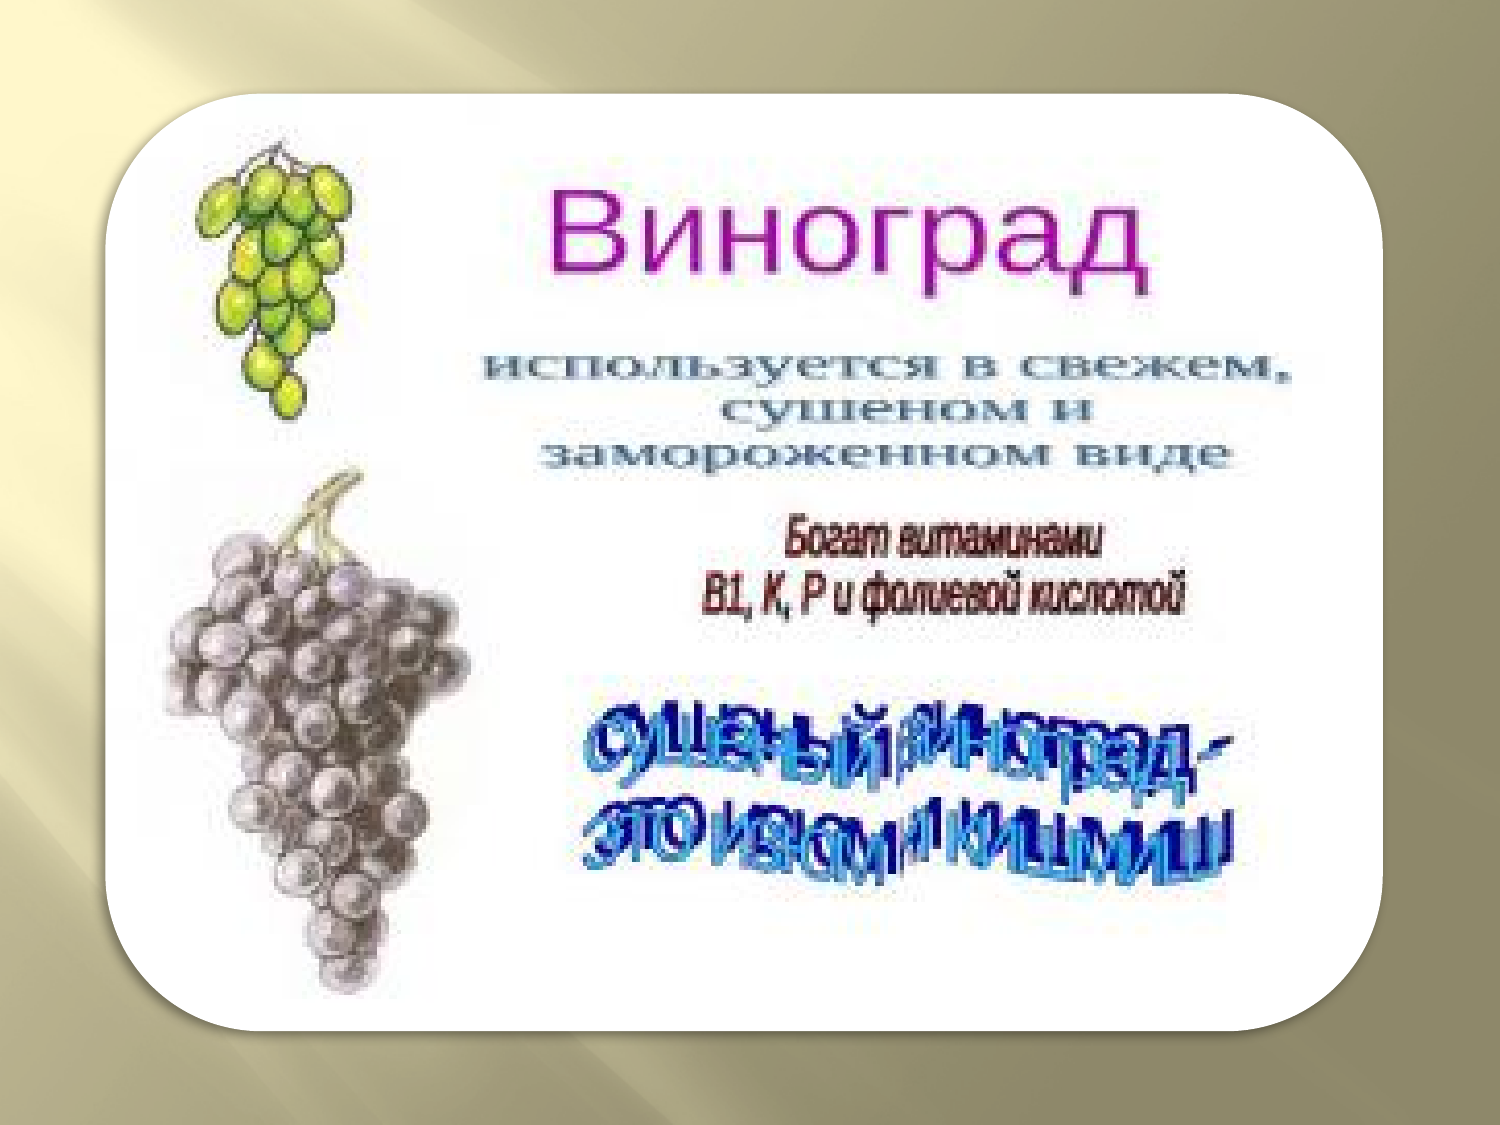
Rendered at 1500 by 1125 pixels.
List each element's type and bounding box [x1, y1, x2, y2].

picture [105, 93, 1383, 1032]
